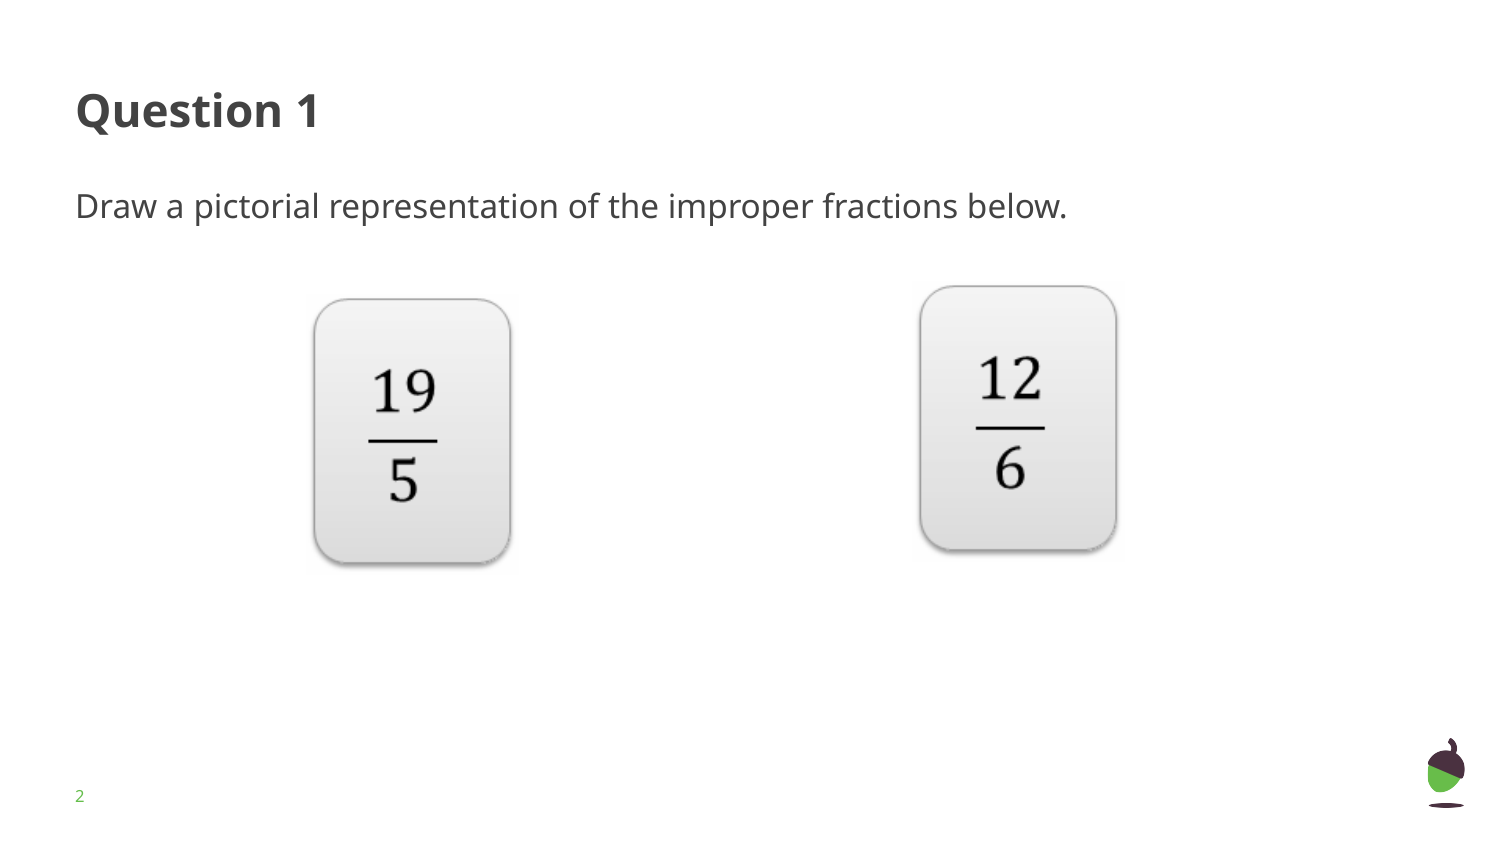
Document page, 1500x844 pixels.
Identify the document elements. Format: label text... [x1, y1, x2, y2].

picture [1427, 738, 1465, 808]
picture [305, 294, 519, 575]
title Question 1 [75, 73, 1252, 173]
picture [912, 281, 1126, 562]
slide_number ‹#› [75, 786, 194, 816]
list Draw a pictorial representation of the improper fractions below. [75, 173, 1414, 697]
